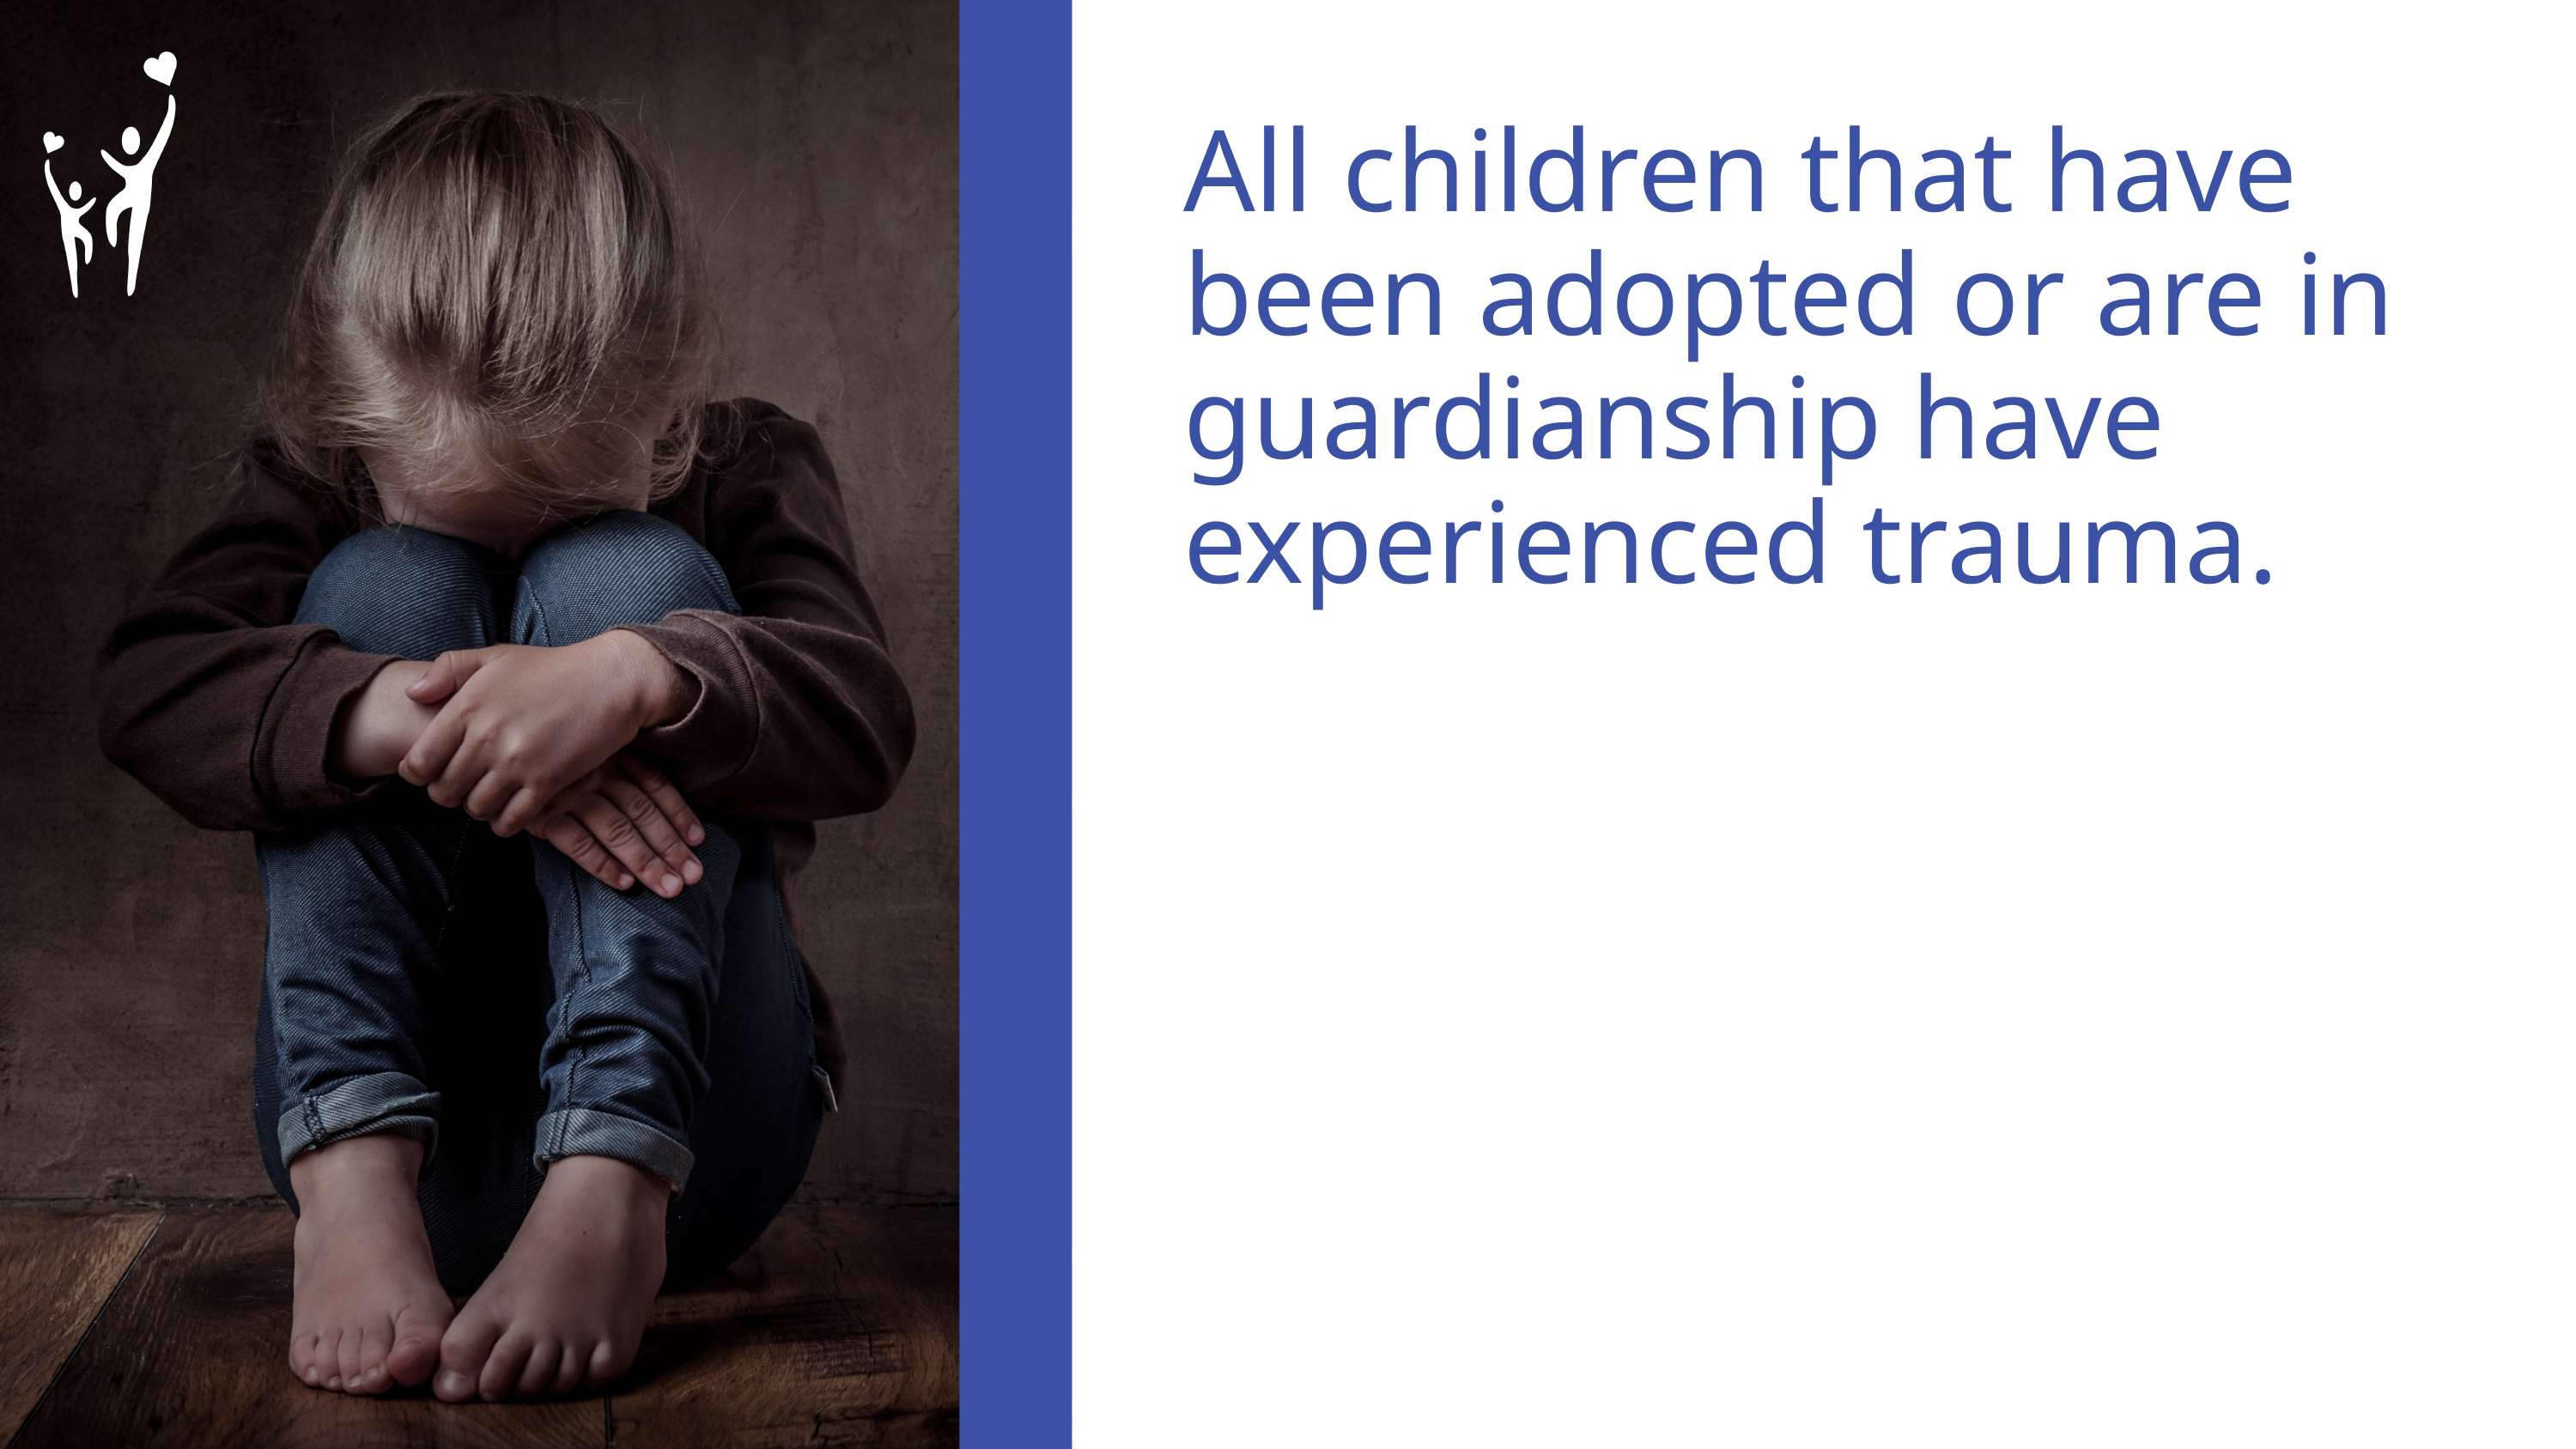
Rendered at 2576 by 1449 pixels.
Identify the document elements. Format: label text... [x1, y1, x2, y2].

text_box [0, 0, 959, 1449]
text_box [959, 0, 1072, 1449]
text_box [34, 44, 185, 306]
text_box All children that have been adopted or are in guardianship have experienced trauma. [1183, 110, 2432, 854]
